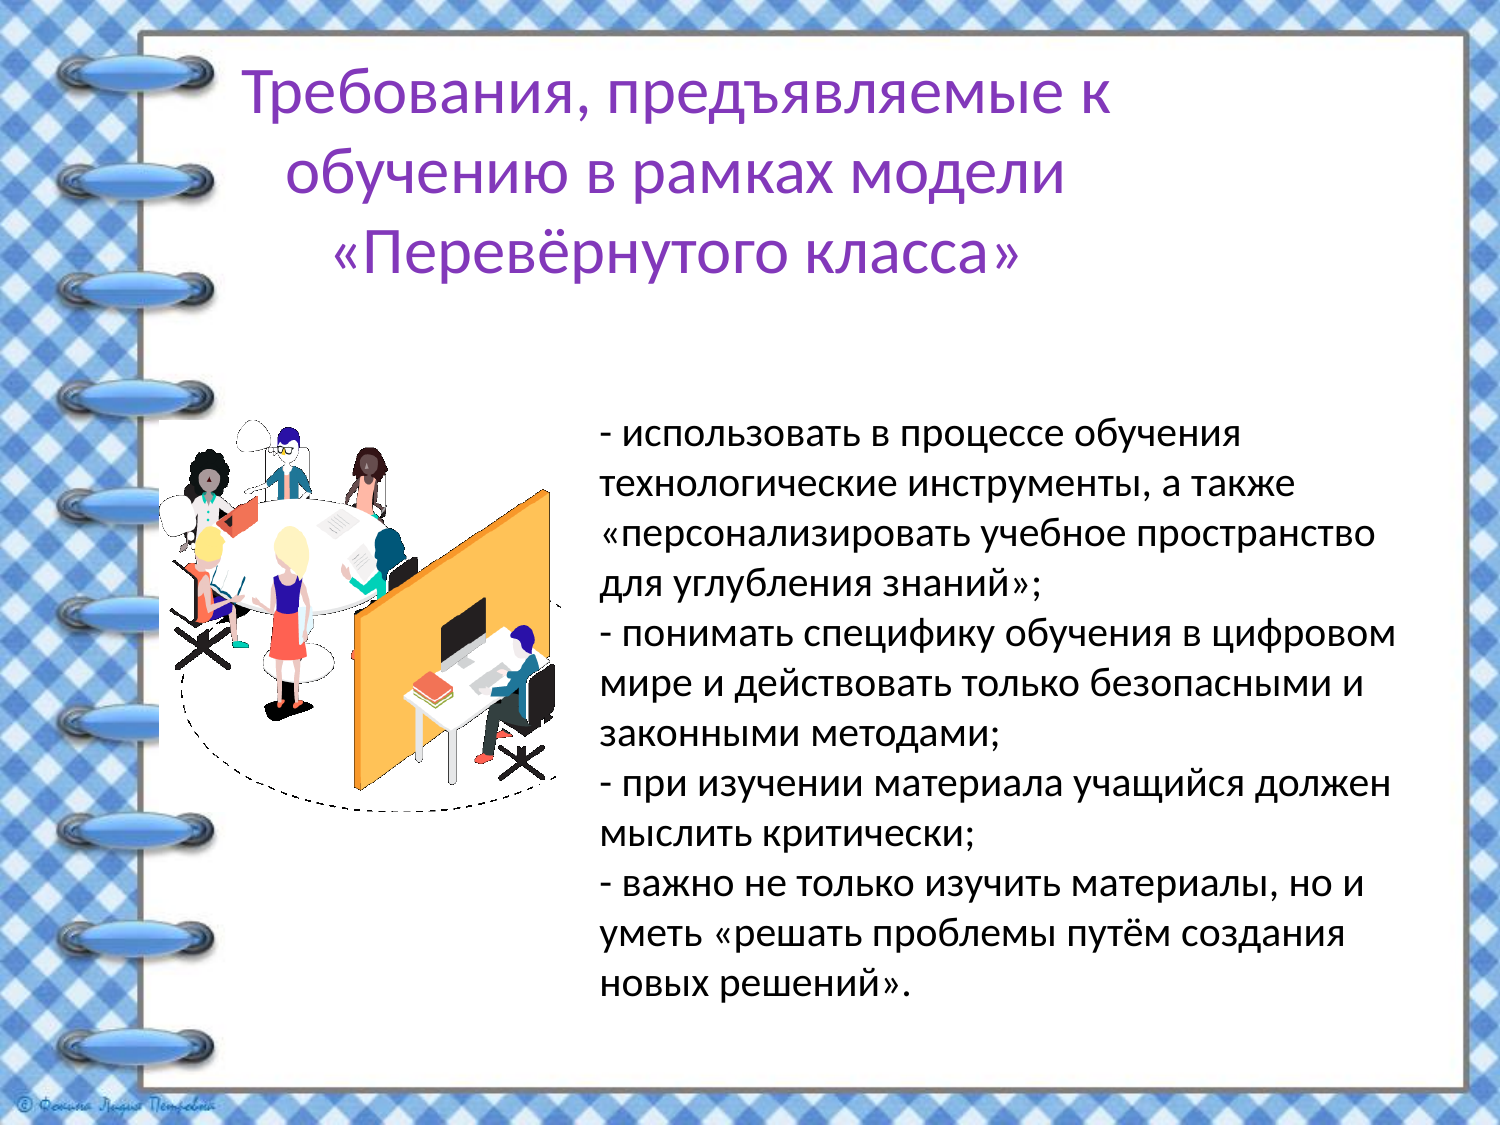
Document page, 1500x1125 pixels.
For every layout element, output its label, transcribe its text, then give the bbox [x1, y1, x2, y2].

picture [0, 0, 1500, 1125]
text_box - использовать в процессе обучения технологические инструменты, а также «персонализировать учебное пространство для углубления знаний»; - понимать специфику обучения в цифровом мире и действовать только безопасными и законными методами; - при изучении материала учащийся должен мыслить критически; - важно не только изучить материалы, но и уметь «решать проблемы путём создания новых решений». [584, 397, 1437, 1013]
text_box Требования, предъявляемые к обучению в рамках модели «Перевёрнутого класса» [224, 10, 1129, 324]
